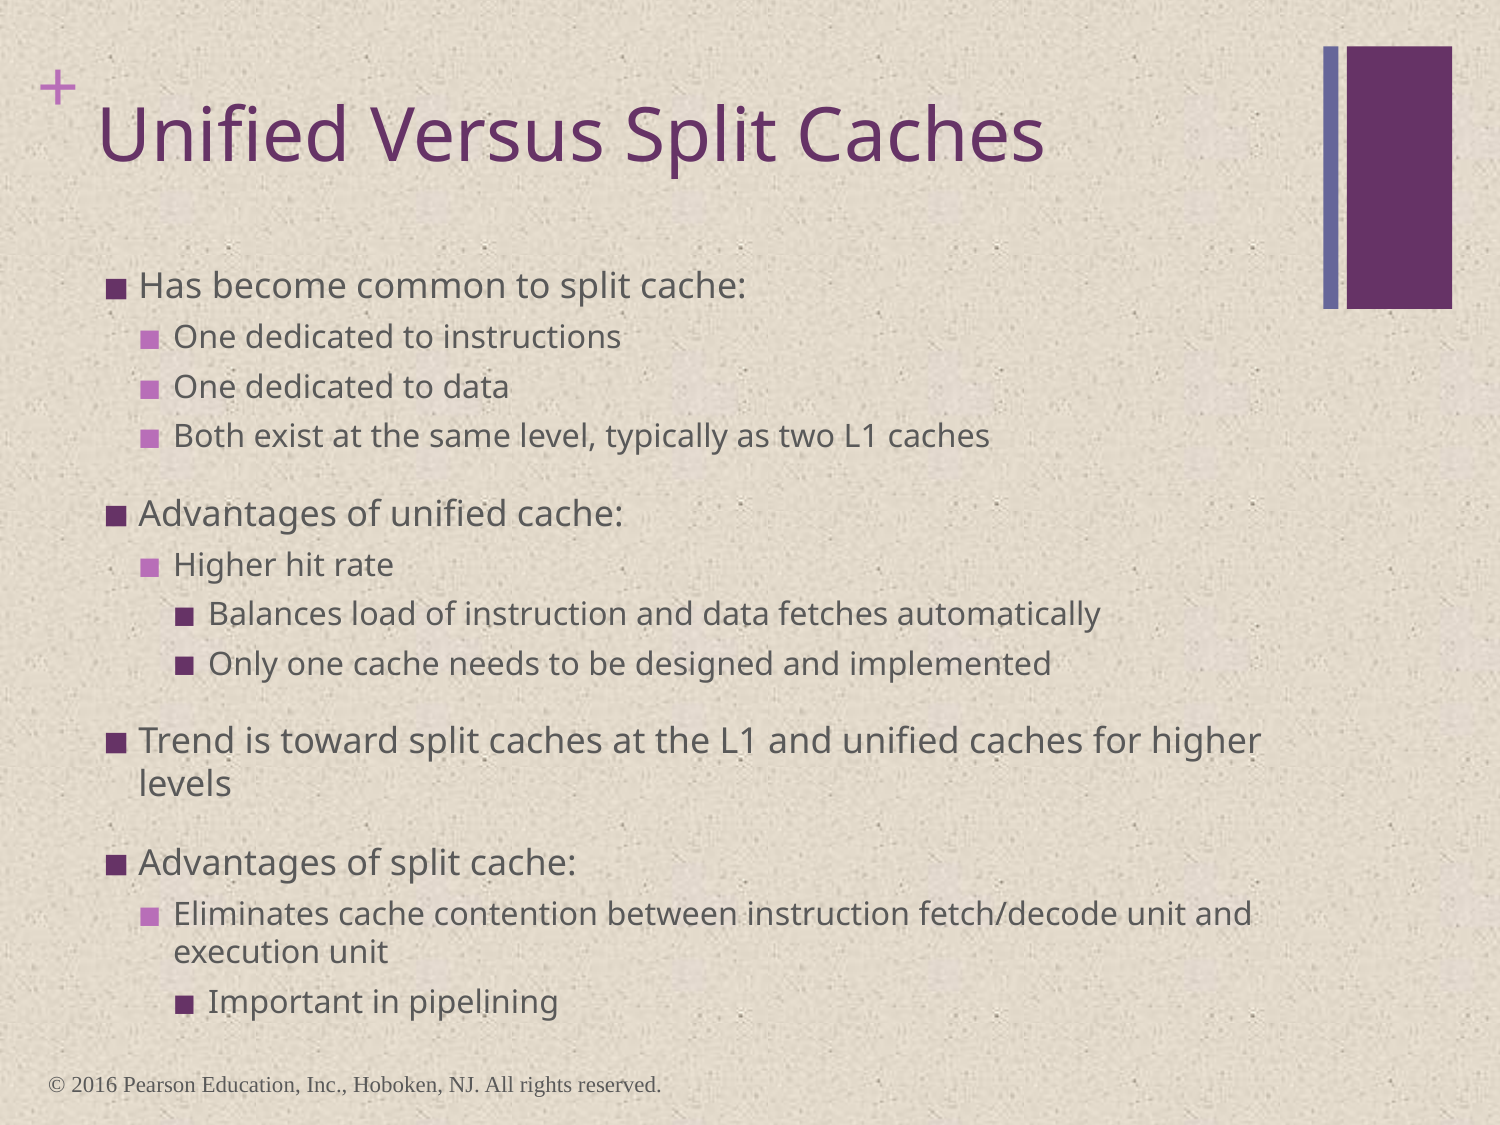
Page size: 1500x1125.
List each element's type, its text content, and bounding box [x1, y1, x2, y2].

footer © 2016 Pearson Education, Inc., Hoboken, NJ. All rights reserved. [33, 1053, 1038, 1114]
picture [0, 0, 1500, 1125]
list Has become common to split cache: One dedicated to instructions One dedicated to data Both exist at the same level, typically as two L1 caches Advantages of unified cache: Higher hit rate Balances load of instruction and data fetches automatically Only one cache needs to be designed and implemented Trend is toward split caches at the L1 and unified caches for higher levels Advantages of split cache: Eliminates cache contention between instruction fetch/decode unit and execution unit Important in pipelining [88, 255, 1329, 1031]
title Unified Versus Split Caches [81, 79, 1322, 263]
